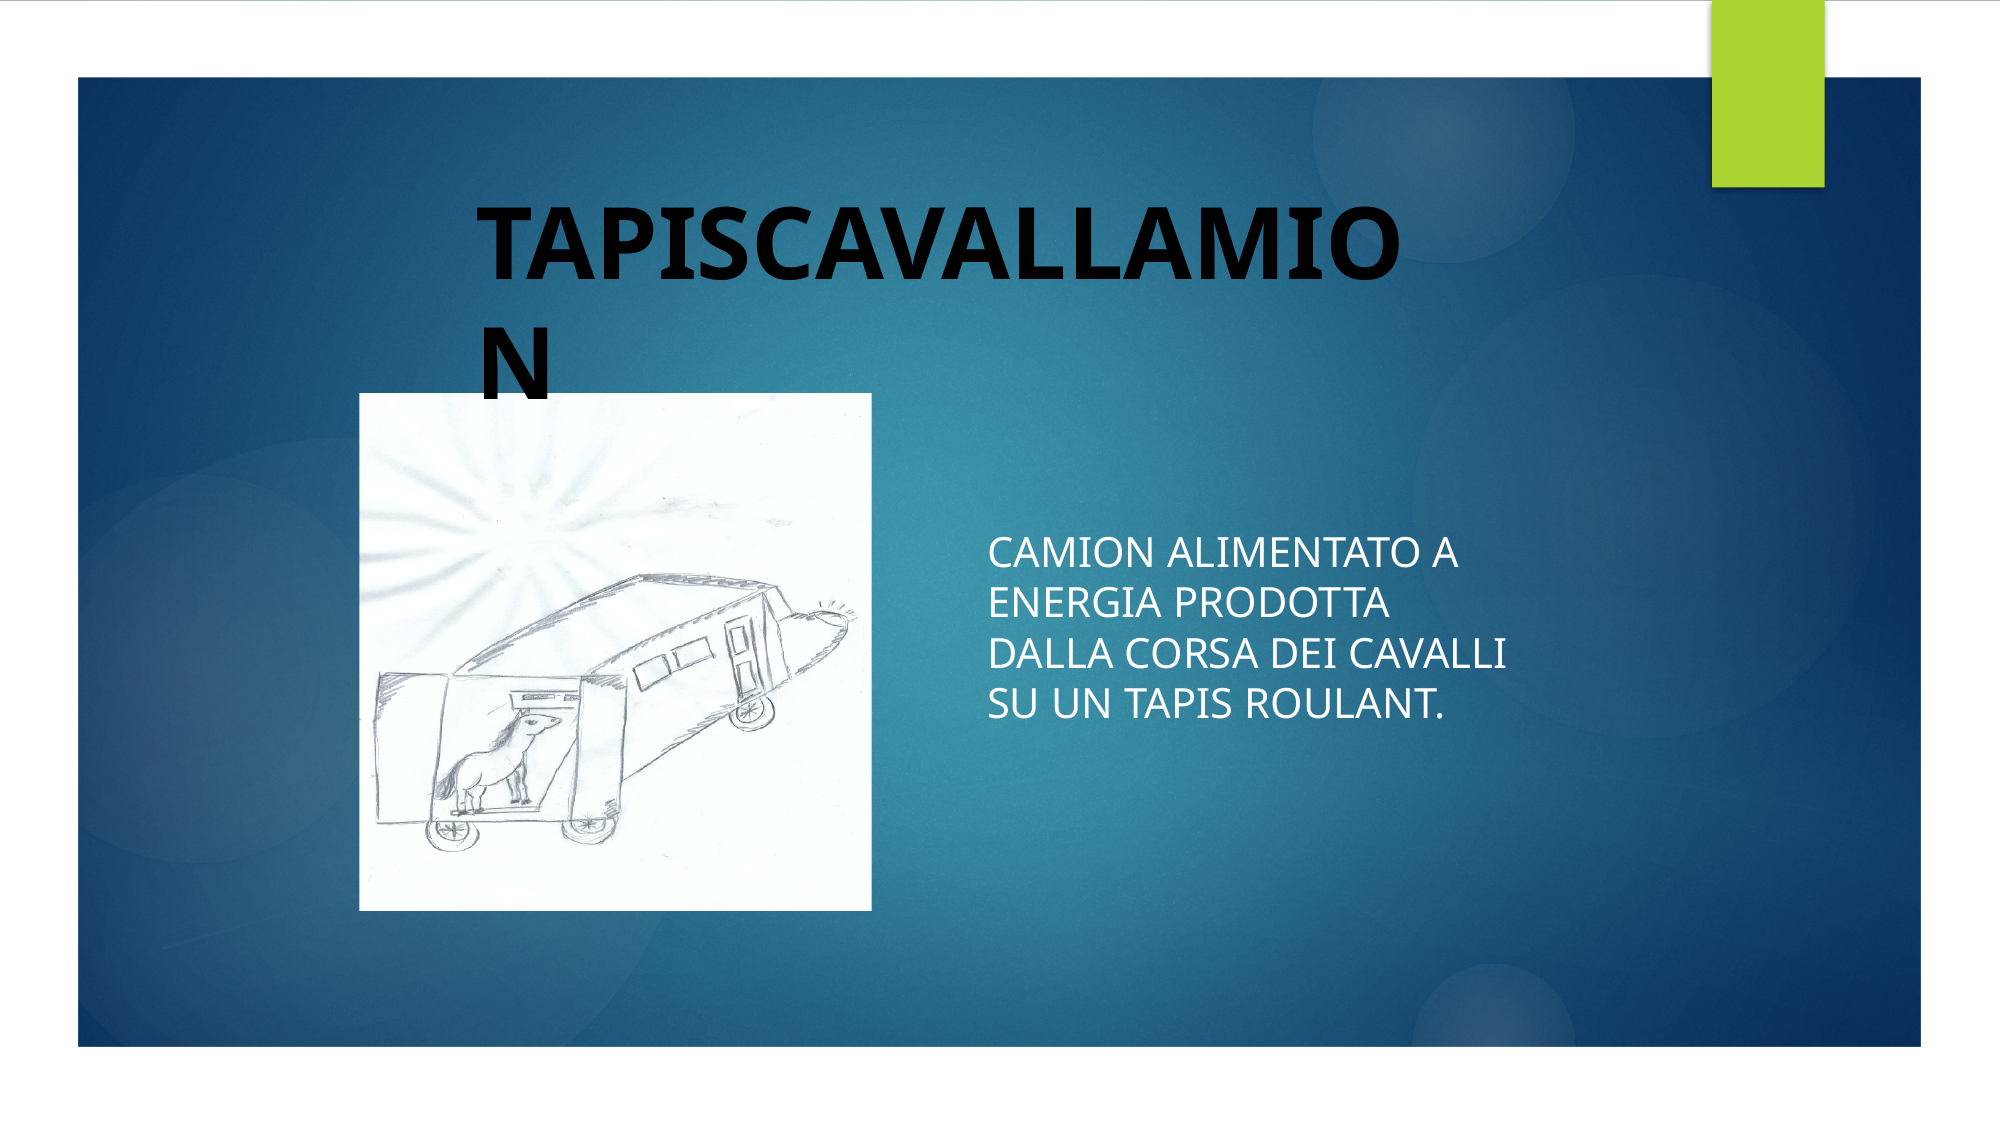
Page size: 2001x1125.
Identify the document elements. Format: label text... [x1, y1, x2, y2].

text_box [359, 392, 872, 911]
subtitle Camion alimentato a energia prodotta dalla corsa dei cavalli su un tapis roulant. [971, 462, 1540, 843]
text_box TAPISCAVALLAMION [460, 171, 1484, 427]
